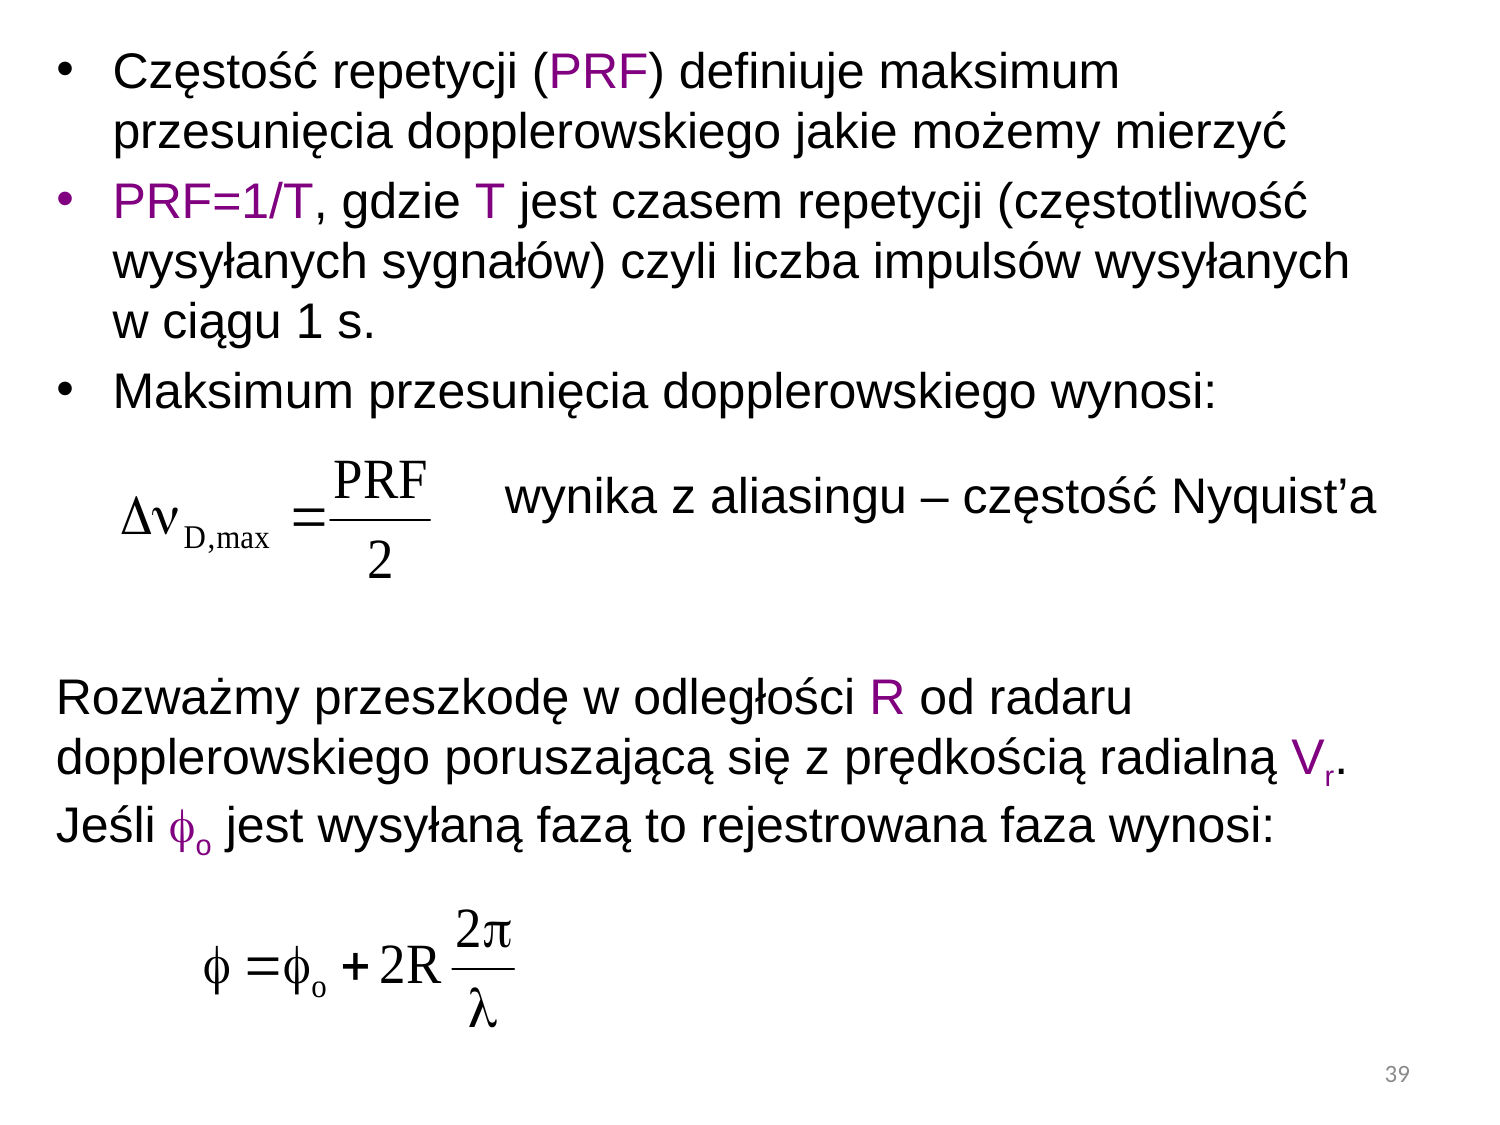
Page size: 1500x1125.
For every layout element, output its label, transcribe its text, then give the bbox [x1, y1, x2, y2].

list Częstość repetycji (PRF) definiuje maksimum przesunięcia dopplerowskiego jakie możemy mierzyć PRF=1/T, gdzie T jest czasem repetycji (częstotliwość wysyłanych sygnałów) czyli liczba impulsów wysyłanych w ciągu 1 s. Maksimum przesunięcia dopplerowskiego wynosi: [41, 31, 1392, 457]
text_box Rozważmy przeszkodę w odległości R od radaru dopplerowskiego poruszającą się z prędkością radialną Vr. Jeśli o jest wysyłaną fazą to rejestrowana faza wynosi: [41, 656, 1459, 869]
text_box wynika z aliasingu – częstość Nyquist’a [490, 456, 1424, 531]
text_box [196, 892, 524, 1041]
slide_number 39 [1074, 1042, 1425, 1103]
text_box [111, 444, 444, 592]
